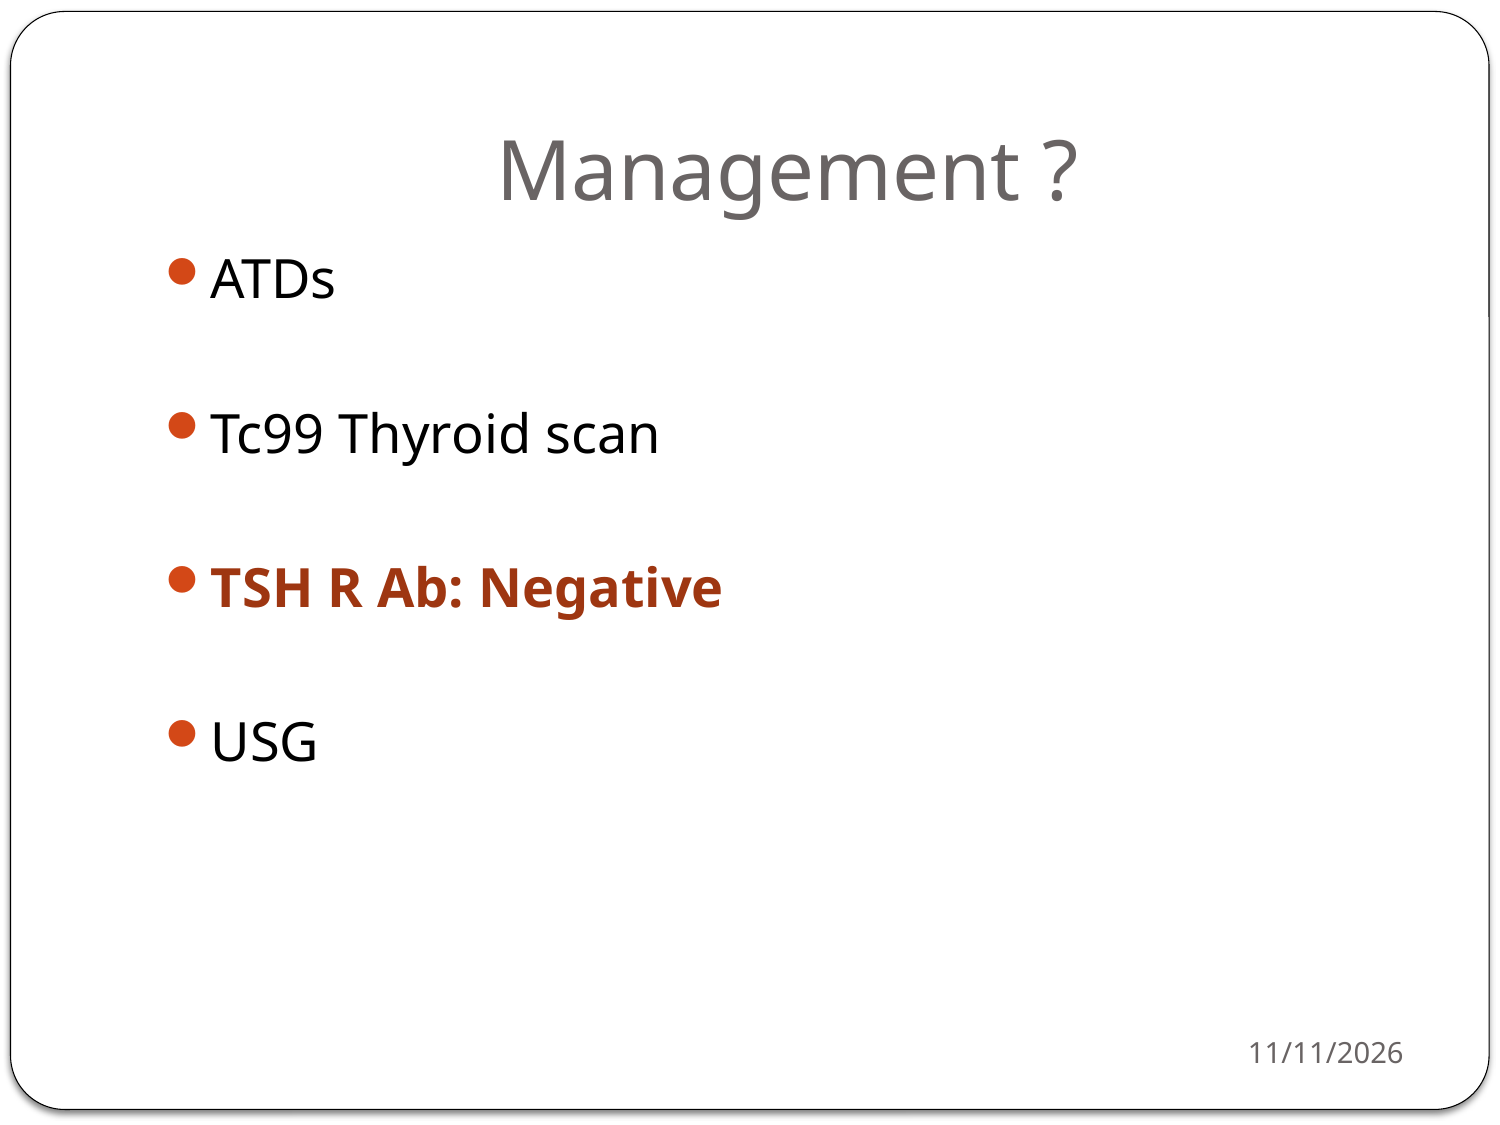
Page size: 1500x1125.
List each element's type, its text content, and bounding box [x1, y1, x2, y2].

list ATDs Tc99 Thyroid scan TSH R Ab: Negative USG [150, 237, 1425, 988]
title Management ? [150, 45, 1425, 233]
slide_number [1012, 1015, 1419, 1094]
